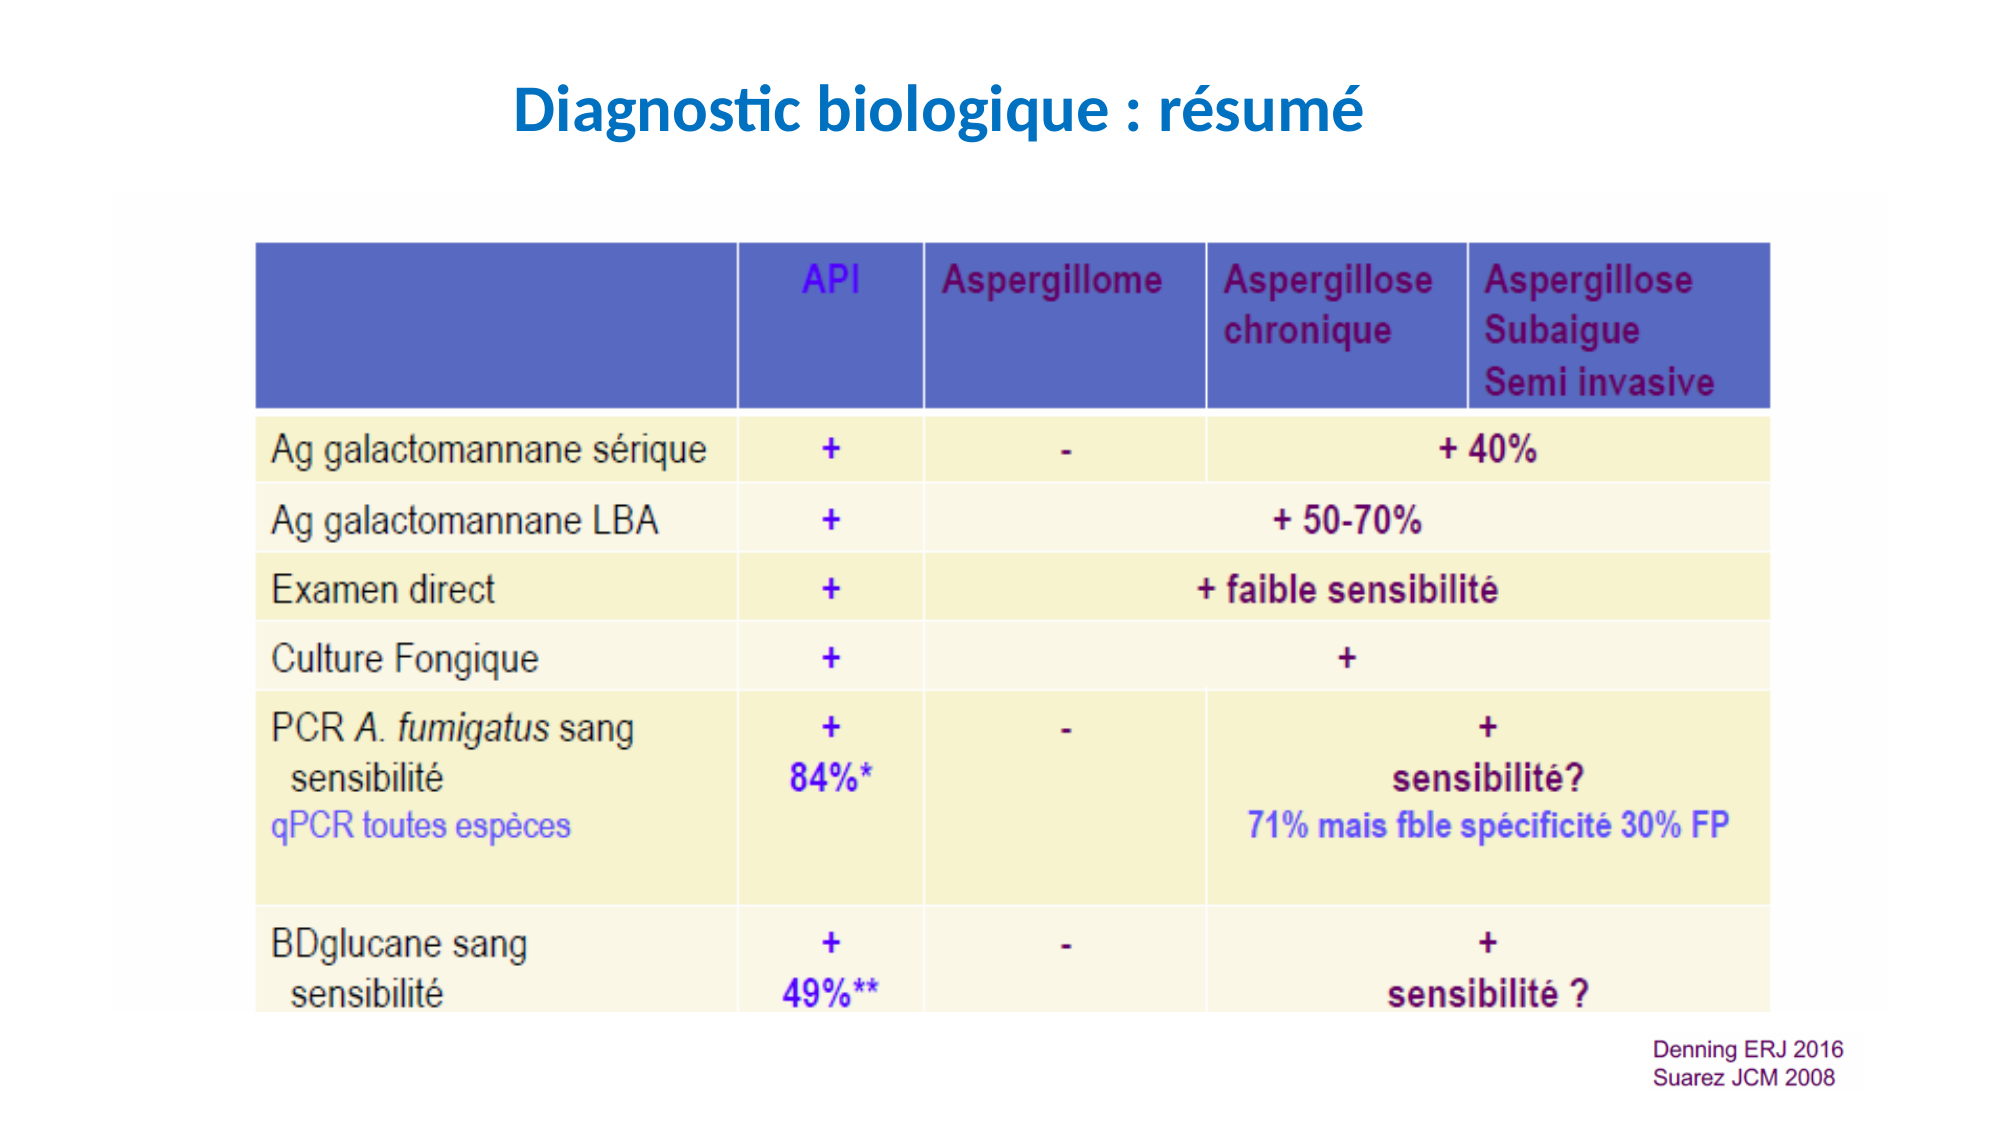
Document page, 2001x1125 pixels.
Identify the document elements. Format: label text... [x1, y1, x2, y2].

picture [1648, 1033, 1864, 1091]
text_box Diagnostic biologique : résumé [499, 57, 1381, 153]
picture [112, 193, 1888, 1012]
